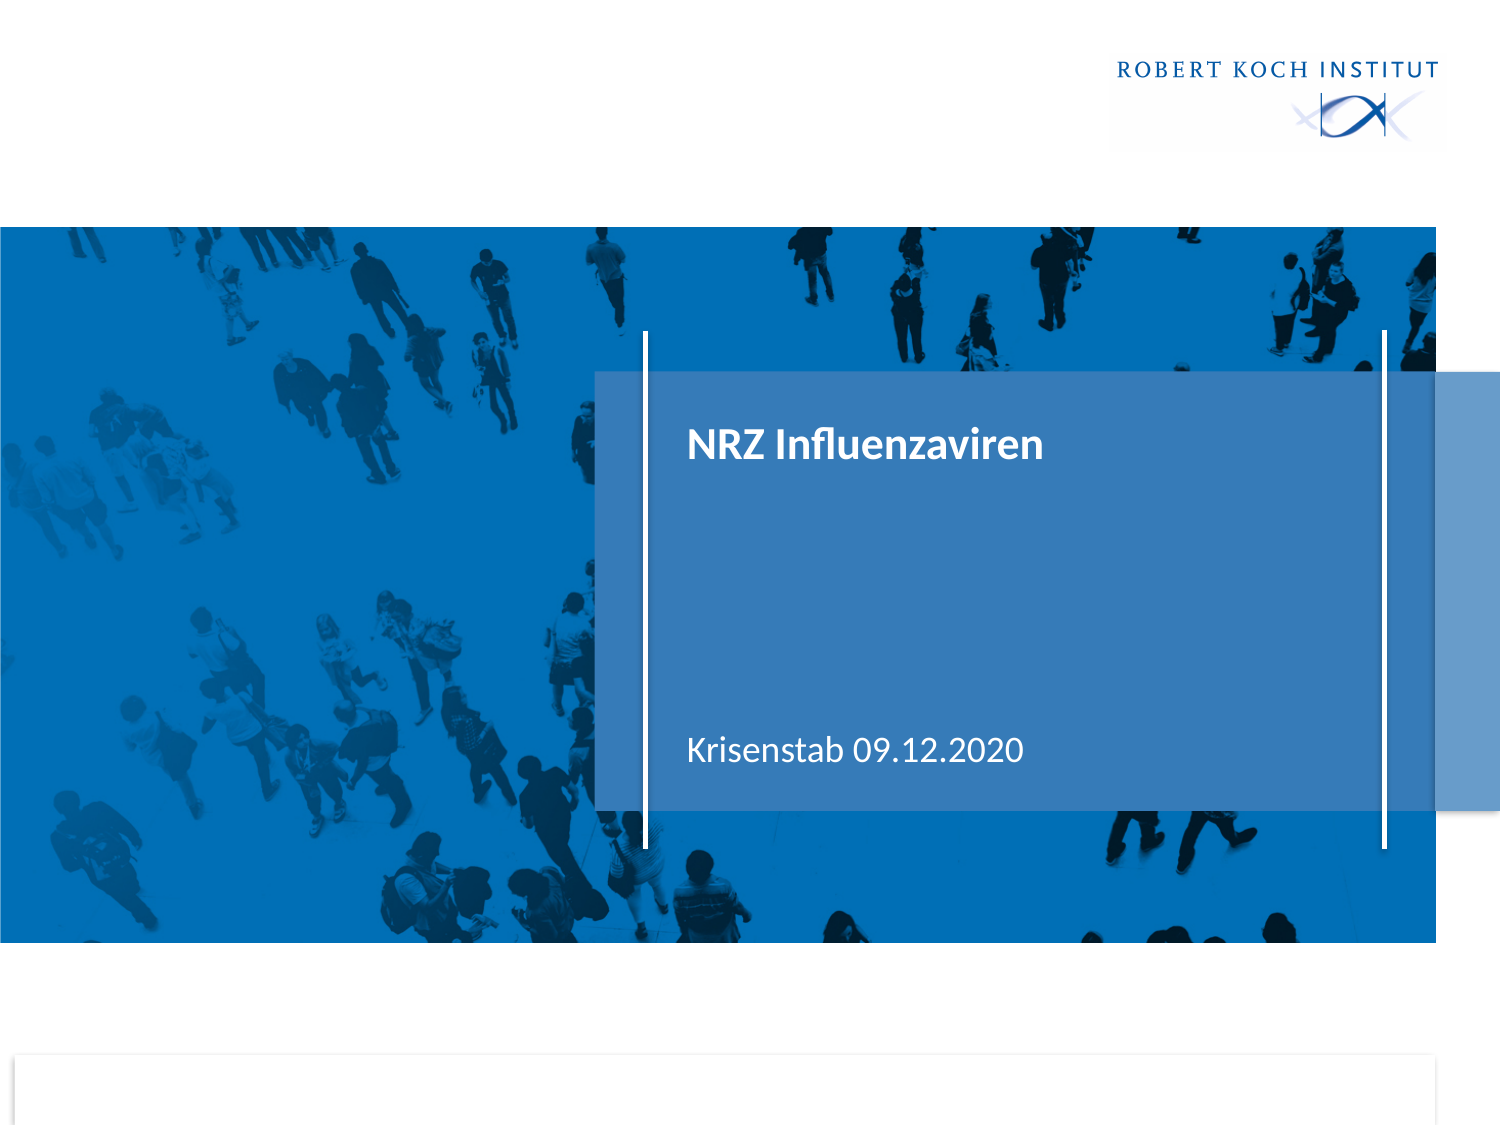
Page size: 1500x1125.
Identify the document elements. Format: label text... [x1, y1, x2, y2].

picture [0, 227, 1436, 943]
title NRZ Influenzaviren [645, 371, 1385, 626]
list Krisenstab 09.12.2020 [645, 626, 1385, 811]
picture [1109, 53, 1447, 152]
